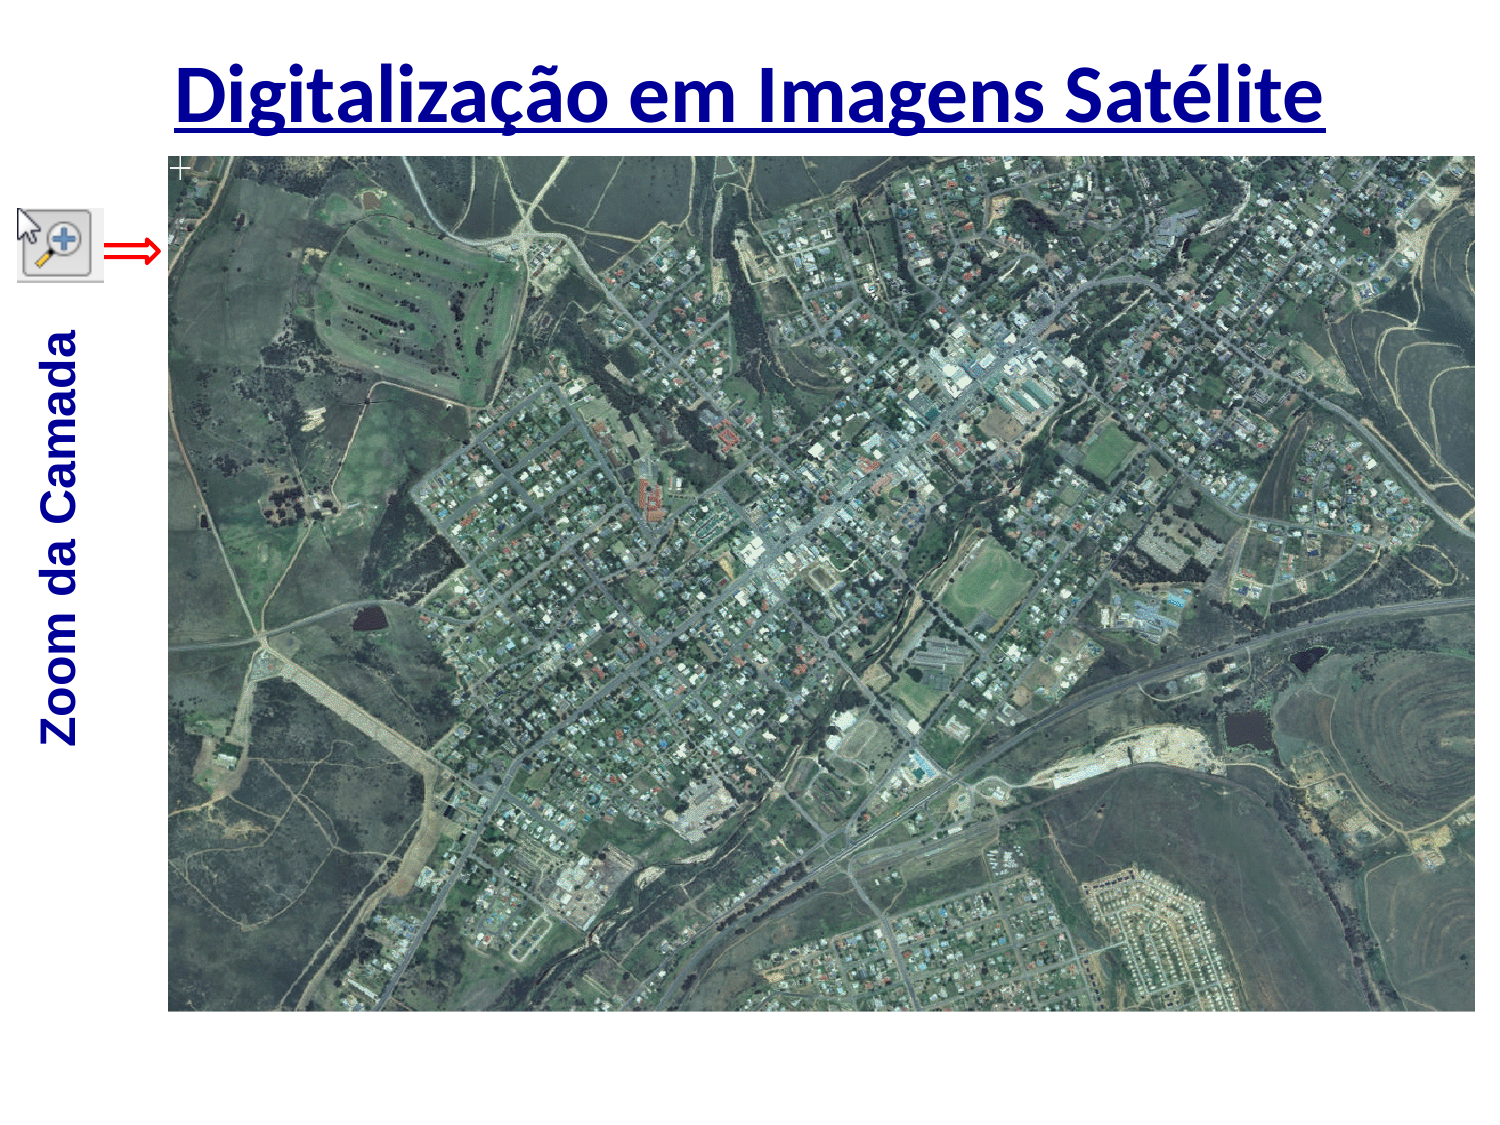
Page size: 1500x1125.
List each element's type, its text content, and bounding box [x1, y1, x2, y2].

title Digitalização em Imagens Satélite [75, 0, 1425, 184]
picture [17, 208, 104, 283]
text_box Zoom da Camada [17, 326, 109, 763]
picture [168, 155, 1475, 1012]
text_box [109, 237, 161, 266]
